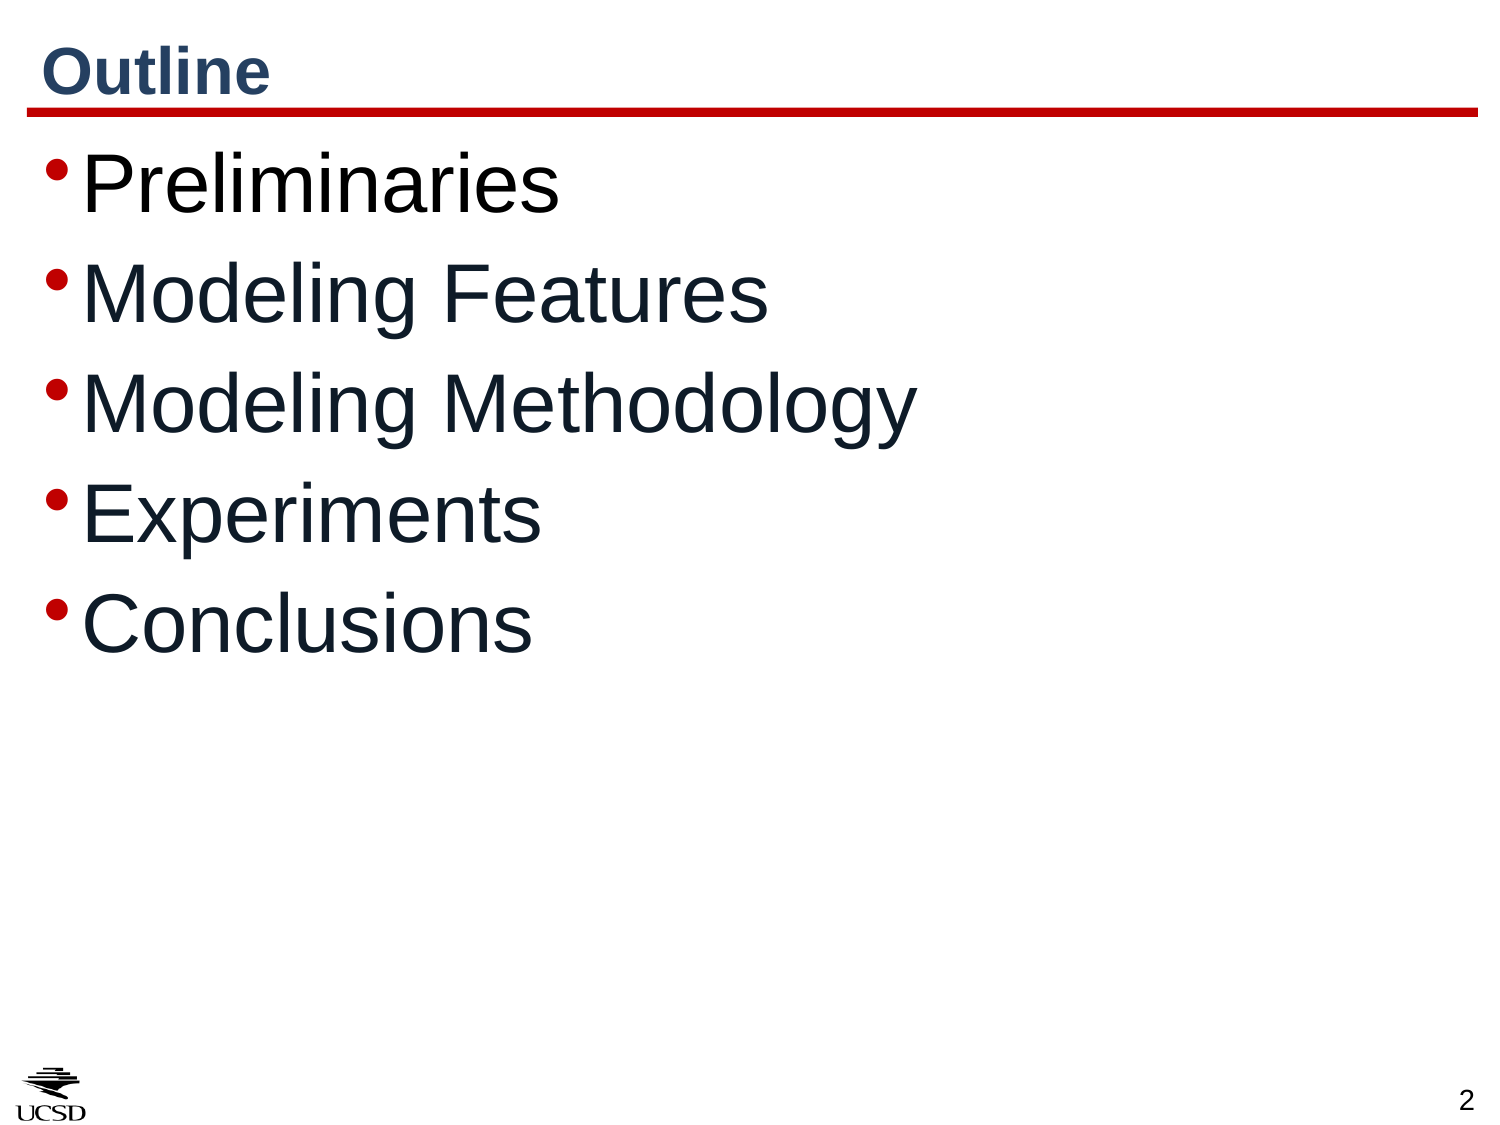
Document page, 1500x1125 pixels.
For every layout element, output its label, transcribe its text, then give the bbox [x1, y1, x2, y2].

title Outline [26, 23, 1479, 122]
list Preliminaries Modeling Features Modeling Methodology Experiments Conclusions [27, 137, 1478, 1051]
picture [12, 1063, 88, 1125]
